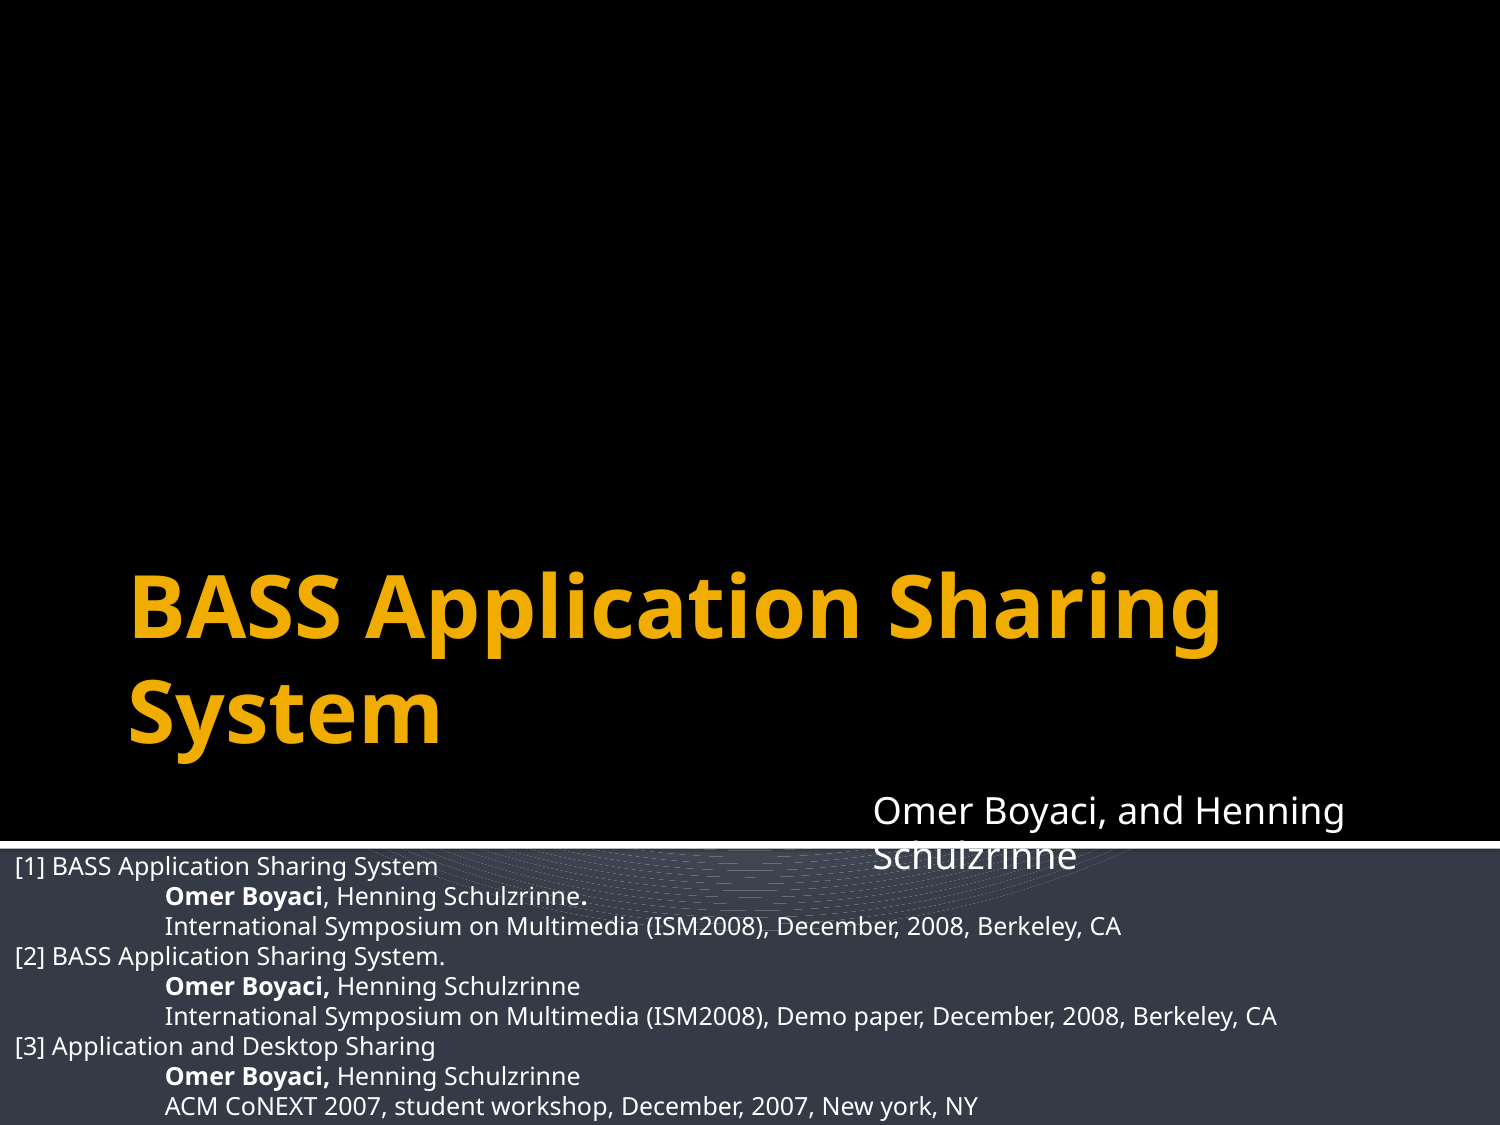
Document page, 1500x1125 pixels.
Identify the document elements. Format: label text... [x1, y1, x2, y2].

text_box [1] BASS Application Sharing System Omer Boyaci, Henning Schulzrinne. International Symposium on Multimedia (ISM2008), December, 2008, Berkeley, CA [2] BASS Application Sharing System. Omer Boyaci, Henning Schulzrinne International Symposium on Multimedia (ISM2008), Demo paper, December, 2008, Berkeley, CA [3] Application and Desktop Sharing Omer Boyaci, Henning Schulzrinne ACM CoNEXT 2007, student workshop, December, 2007, New york, NY [0, 843, 1500, 1125]
title BASS Application Sharing System [112, 550, 1438, 825]
text_box Omer Boyaci, and Henning Schulzrinne [858, 779, 1500, 843]
